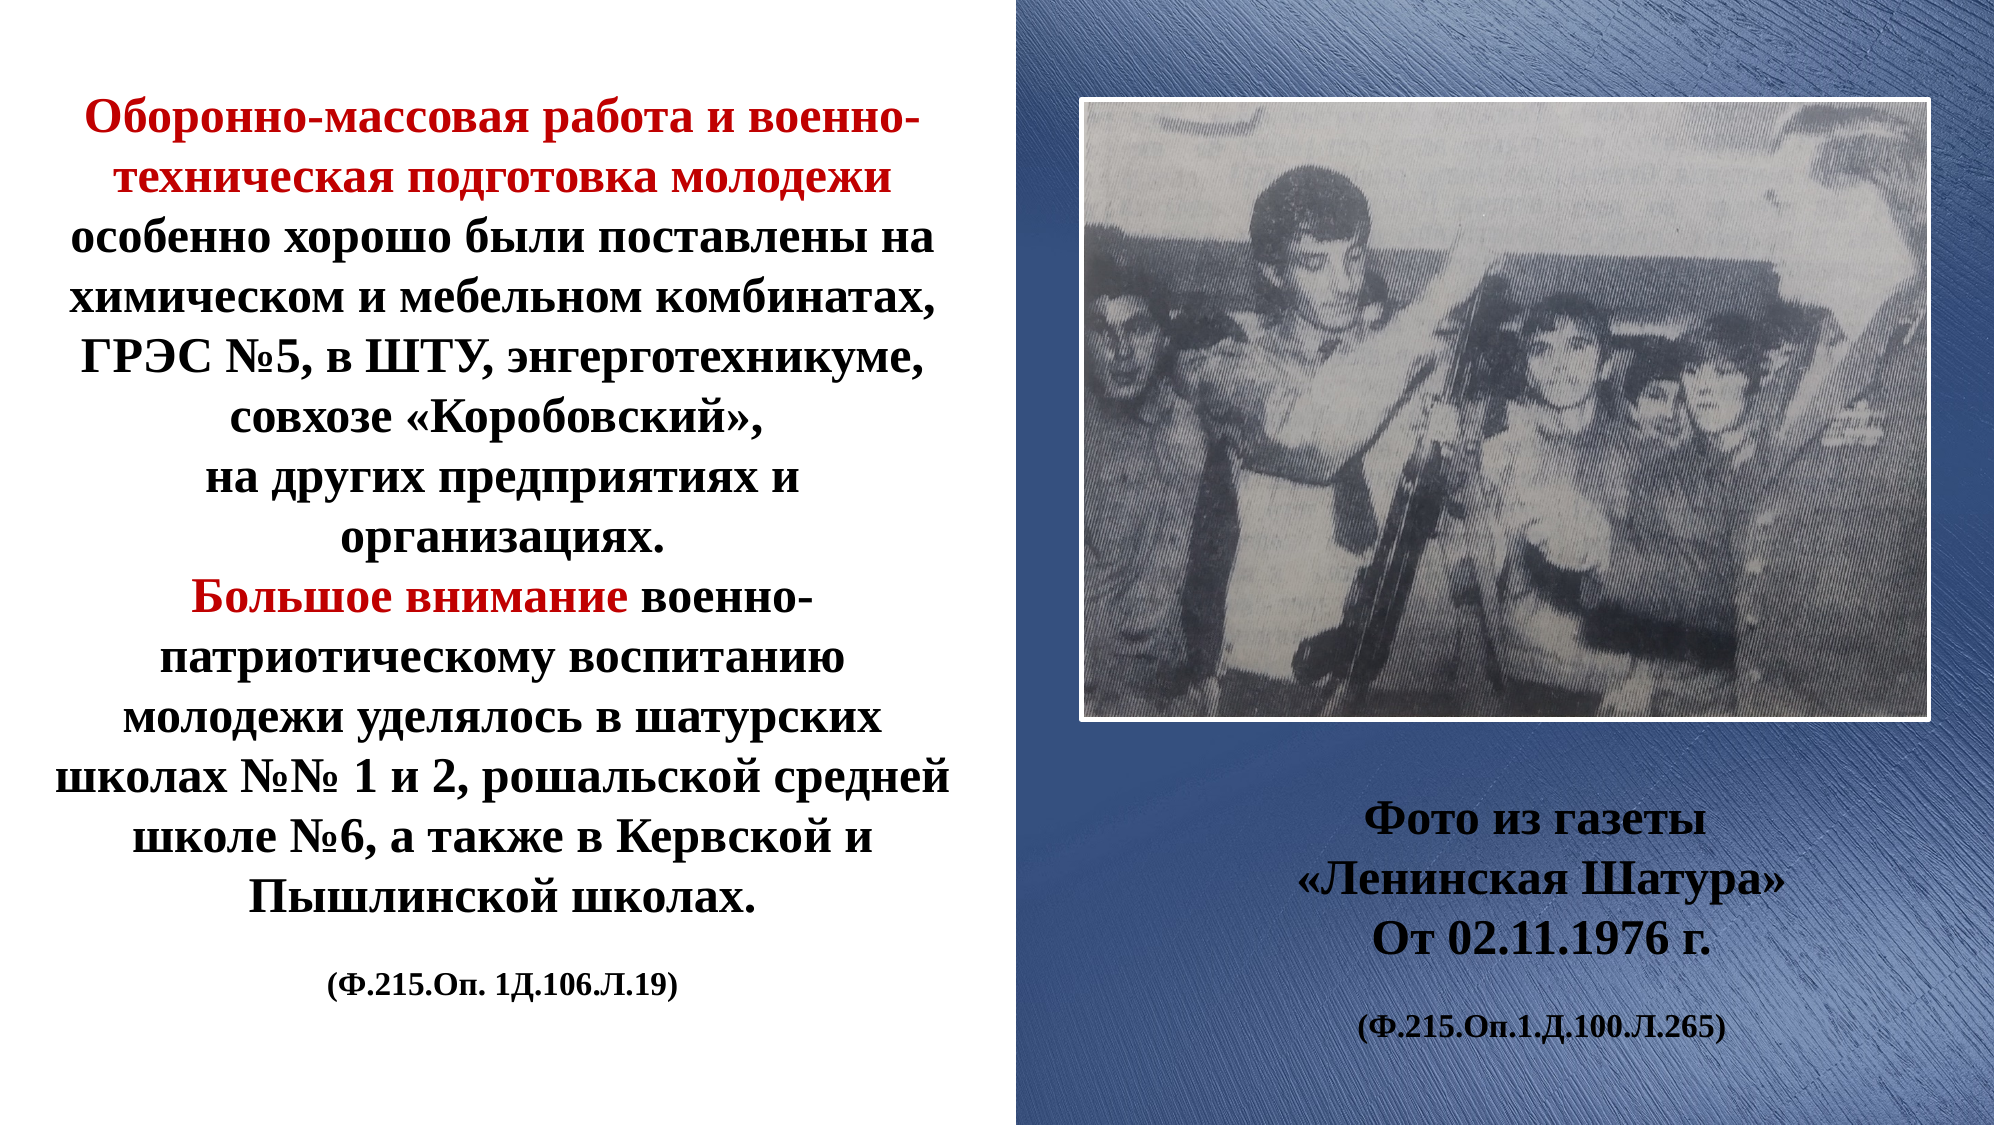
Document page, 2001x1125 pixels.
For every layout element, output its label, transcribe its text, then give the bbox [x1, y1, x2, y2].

picture [1016, 0, 1994, 1125]
text_box Оборонно-массовая работа и военно-техническая подготовка молодежи особенно хорошо были поставлены на химическом и мебельном комбинатах, ГРЭС №5, в ШТУ, энгерготехникуме, совхозе «Коробовский», на других предприятиях и организациях. Большое внимание военно-патриотическому воспитанию молодежи уделялось в шатурских школах №№ 1 и 2, рошальской средней школе №6, а также в Кервской и Пышлинской школах. (Ф.215.Оп. 1Д.106.Л.19) [36, 74, 970, 1010]
